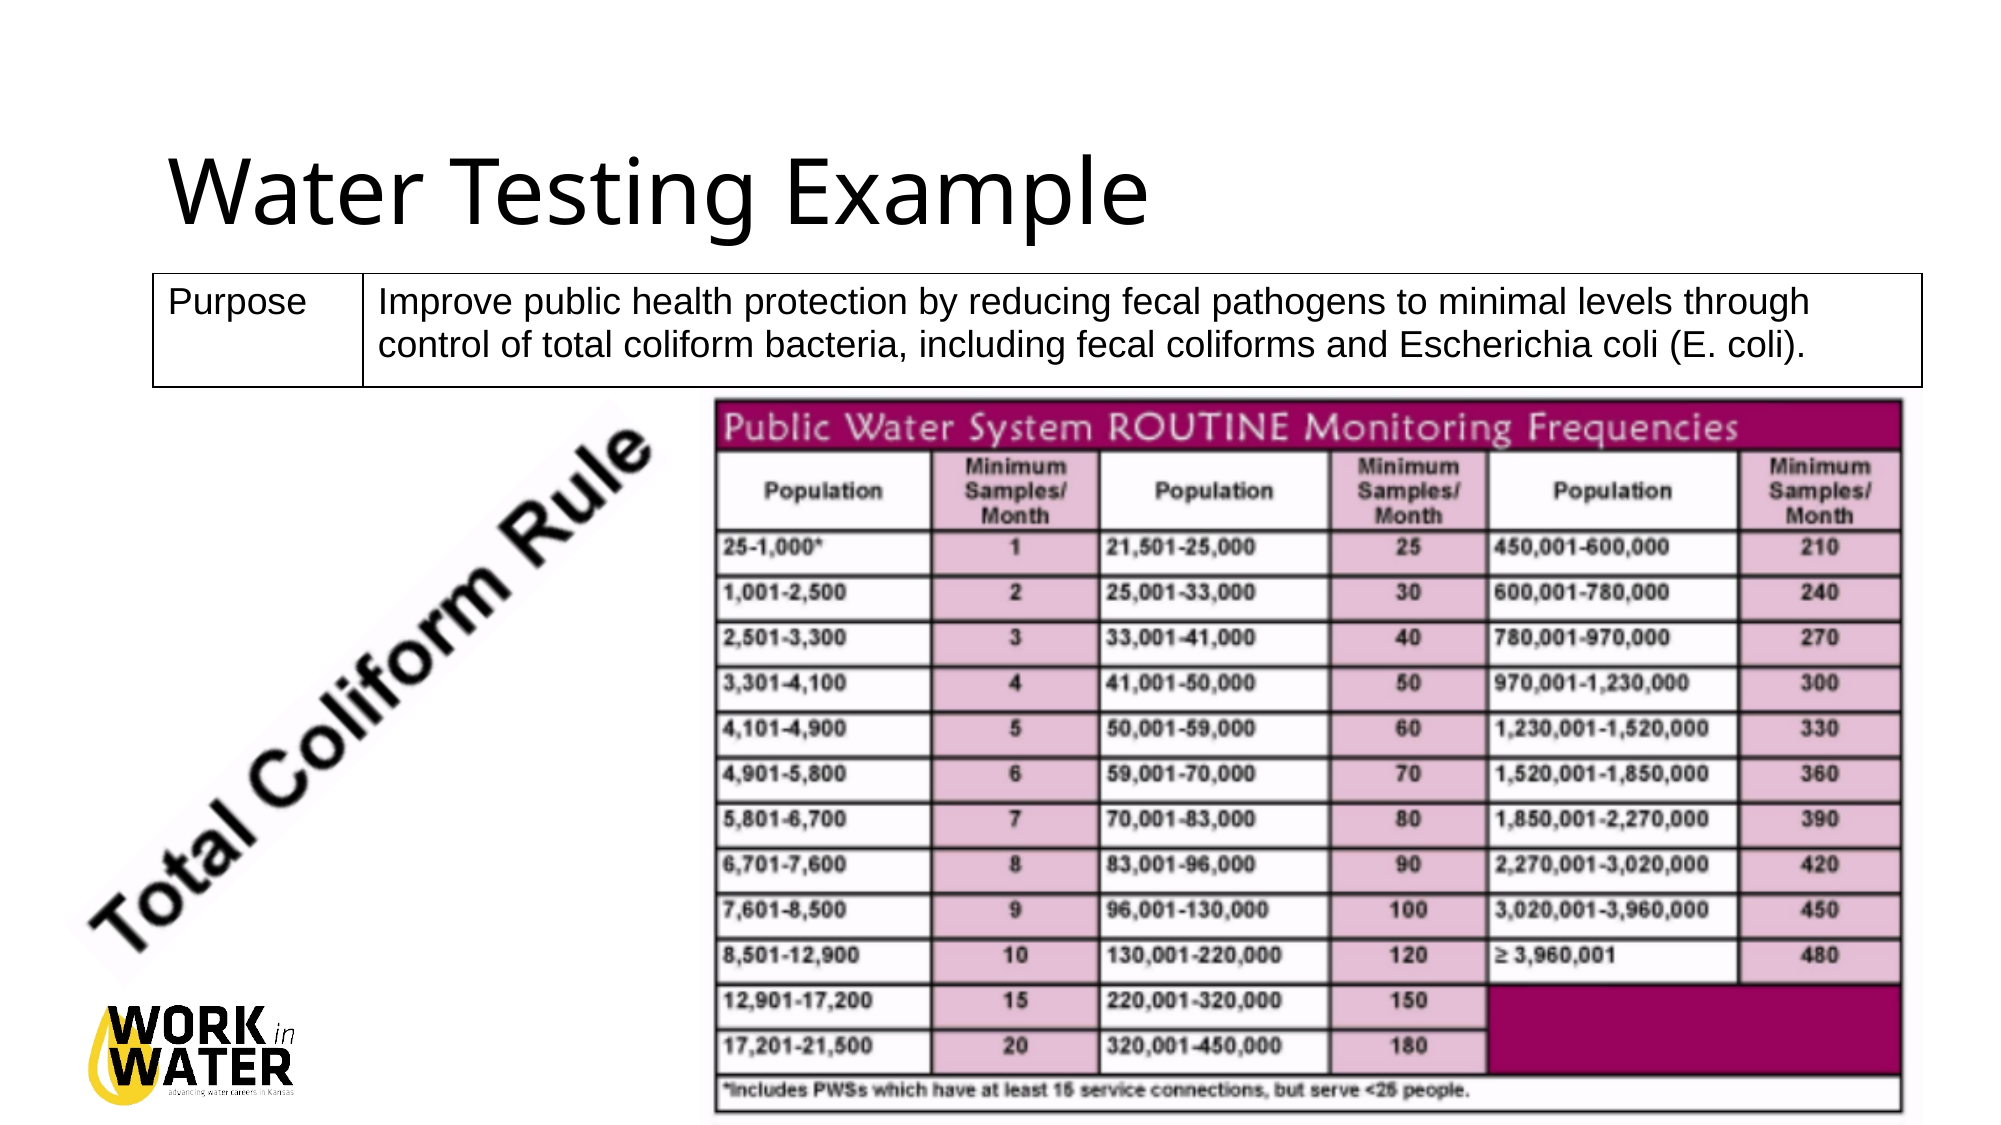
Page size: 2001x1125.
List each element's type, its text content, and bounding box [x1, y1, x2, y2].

picture [0, 389, 1923, 1125]
table_header Improve public health protection by reducing fecal pathogens to minimal levels through control of total coliform bacteria, including fecal coliforms and Escherichia coli (E. coli). [364, 274, 1921, 386]
title Water Testing Example [153, 71, 1748, 273]
table_header Purpose [154, 274, 362, 386]
